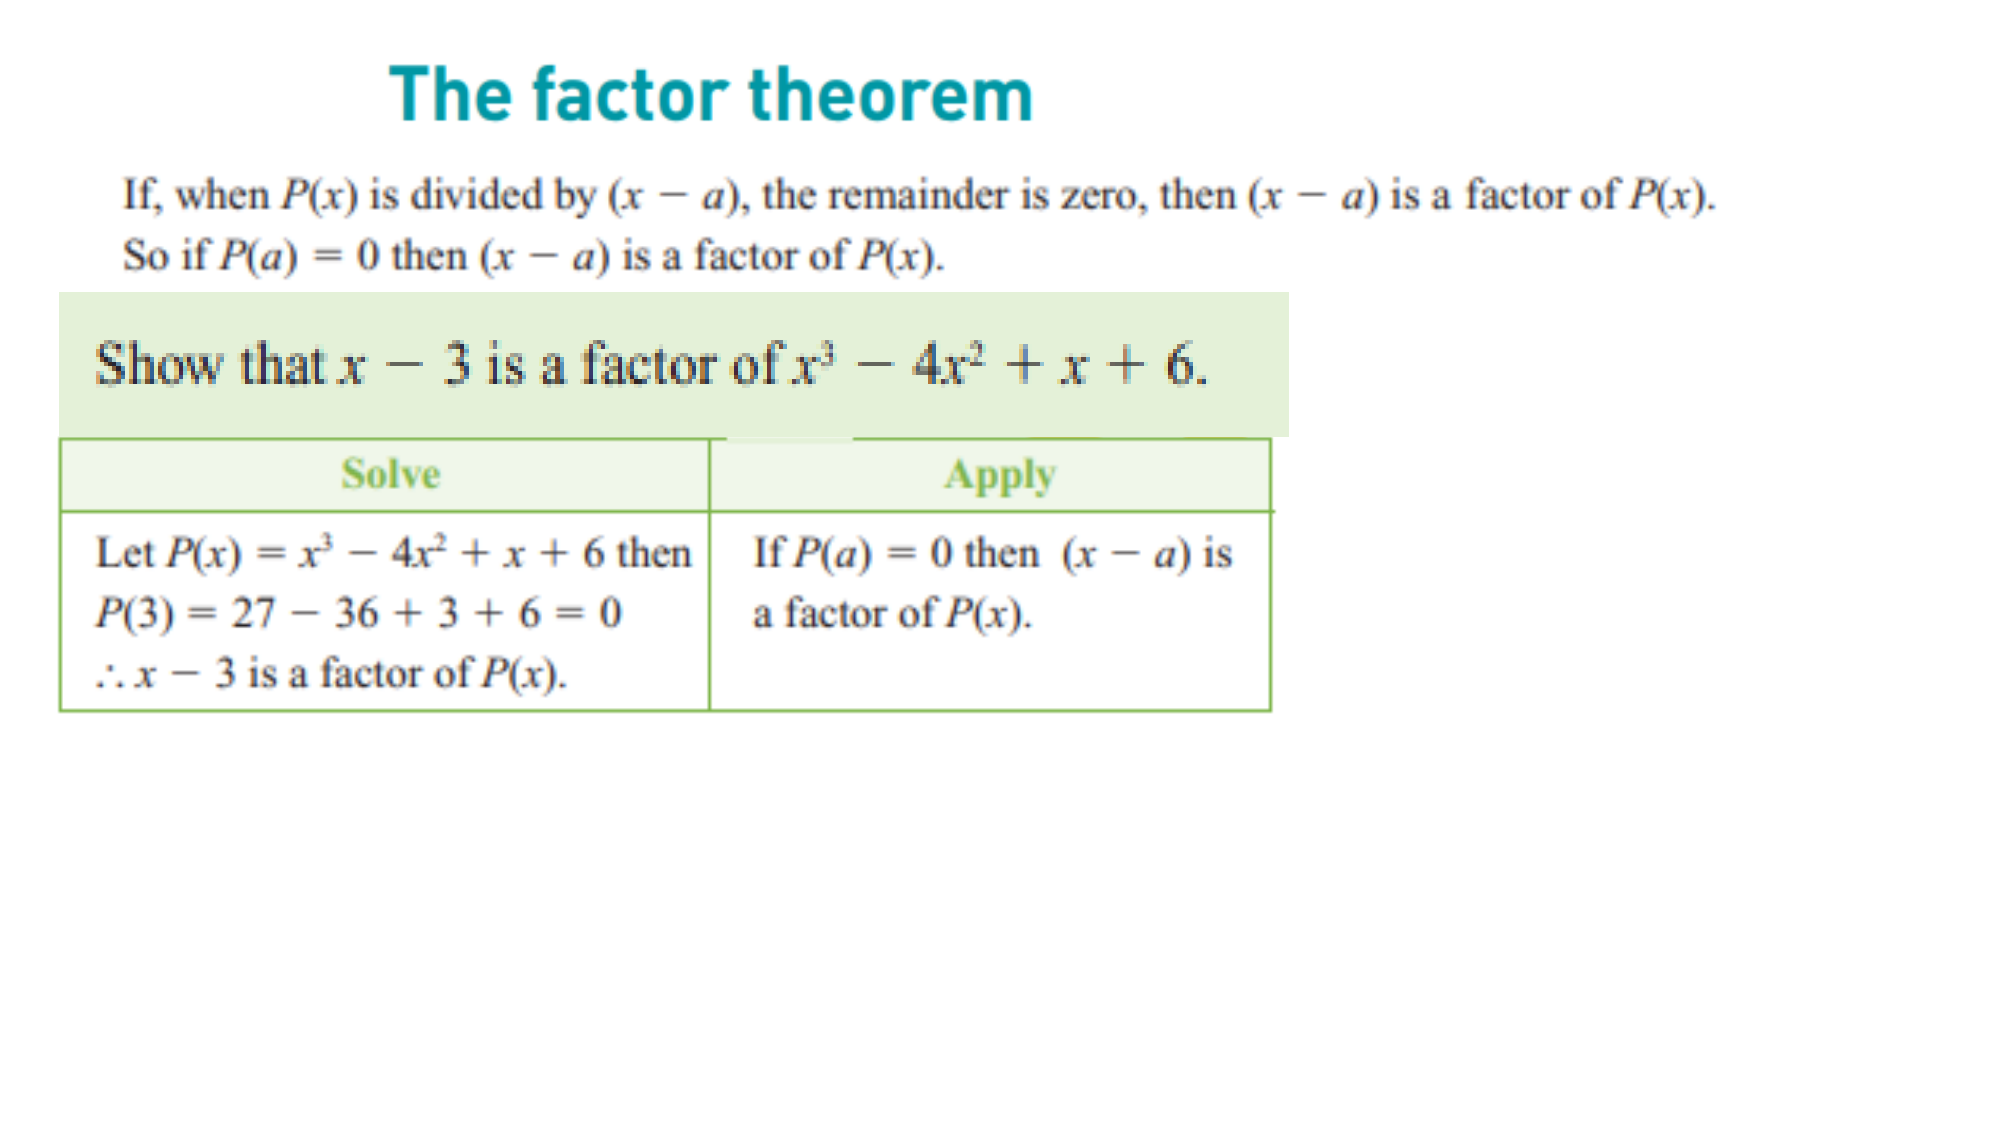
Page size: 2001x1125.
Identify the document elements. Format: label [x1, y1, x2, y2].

picture [44, 49, 1729, 723]
